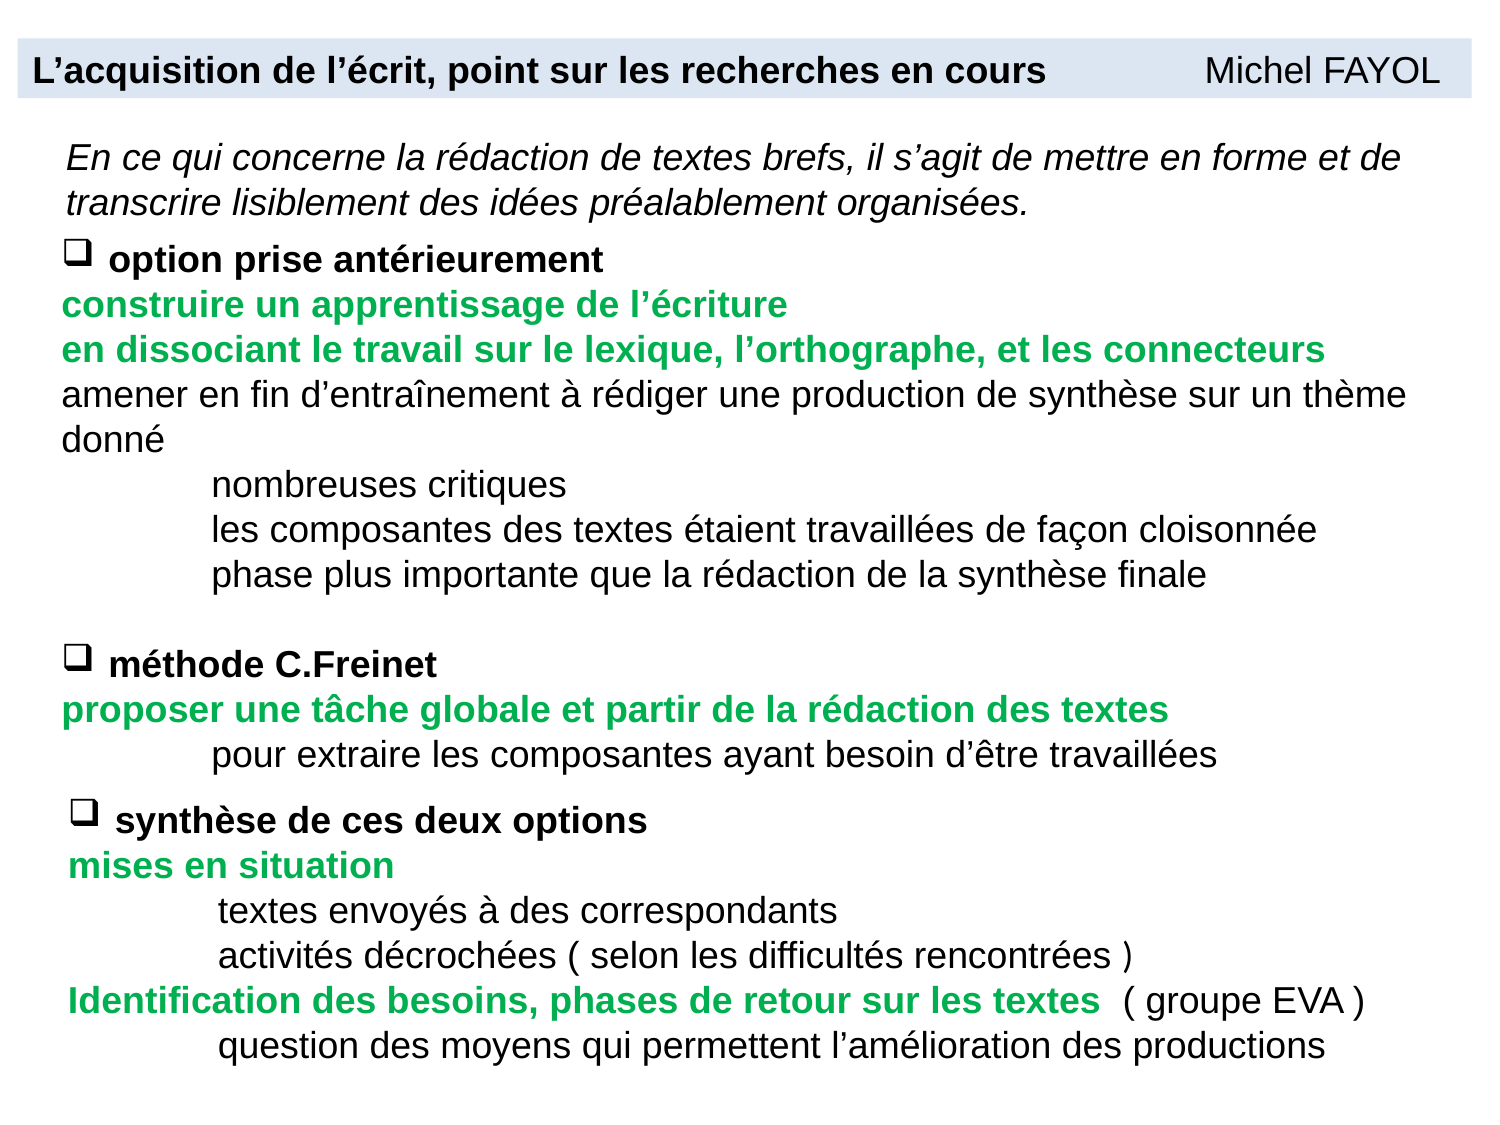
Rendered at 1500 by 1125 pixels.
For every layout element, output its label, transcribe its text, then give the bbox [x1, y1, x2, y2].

text_box synthèse de ces deux options mises en situation textes envoyés à des correspondants activités décrochées ( selon les difficultés rencontrées ) Identification des besoins, phases de retour sur les textes ( groupe EVA ) question des moyens qui permettent l’amélioration des productions [53, 788, 1470, 1073]
text_box En ce qui concerne la rédaction de textes brefs, il s’agit de mettre en forme et de transcrire lisiblement des idées préalablement organisées. [51, 125, 1445, 231]
text_box L’acquisition de l’écrit, point sur les recherches en cours Michel FAYOL [17, 38, 1472, 99]
text_box option prise antérieurement construire un apprentissage de l’écriture en dissociant le travail sur le lexique, l’orthographe, et les connecteurs amener en fin d’entraînement à rédiger une production de synthèse sur un thème donné nombreuses critiques les composantes des textes étaient travaillées de façon cloisonnée phase plus importante que la rédaction de la synthèse finale méthode C.Freinet proposer une tâche globale et partir de la rédaction des textes pour extraire les composantes ayant besoin d’être travaillées [46, 227, 1439, 783]
